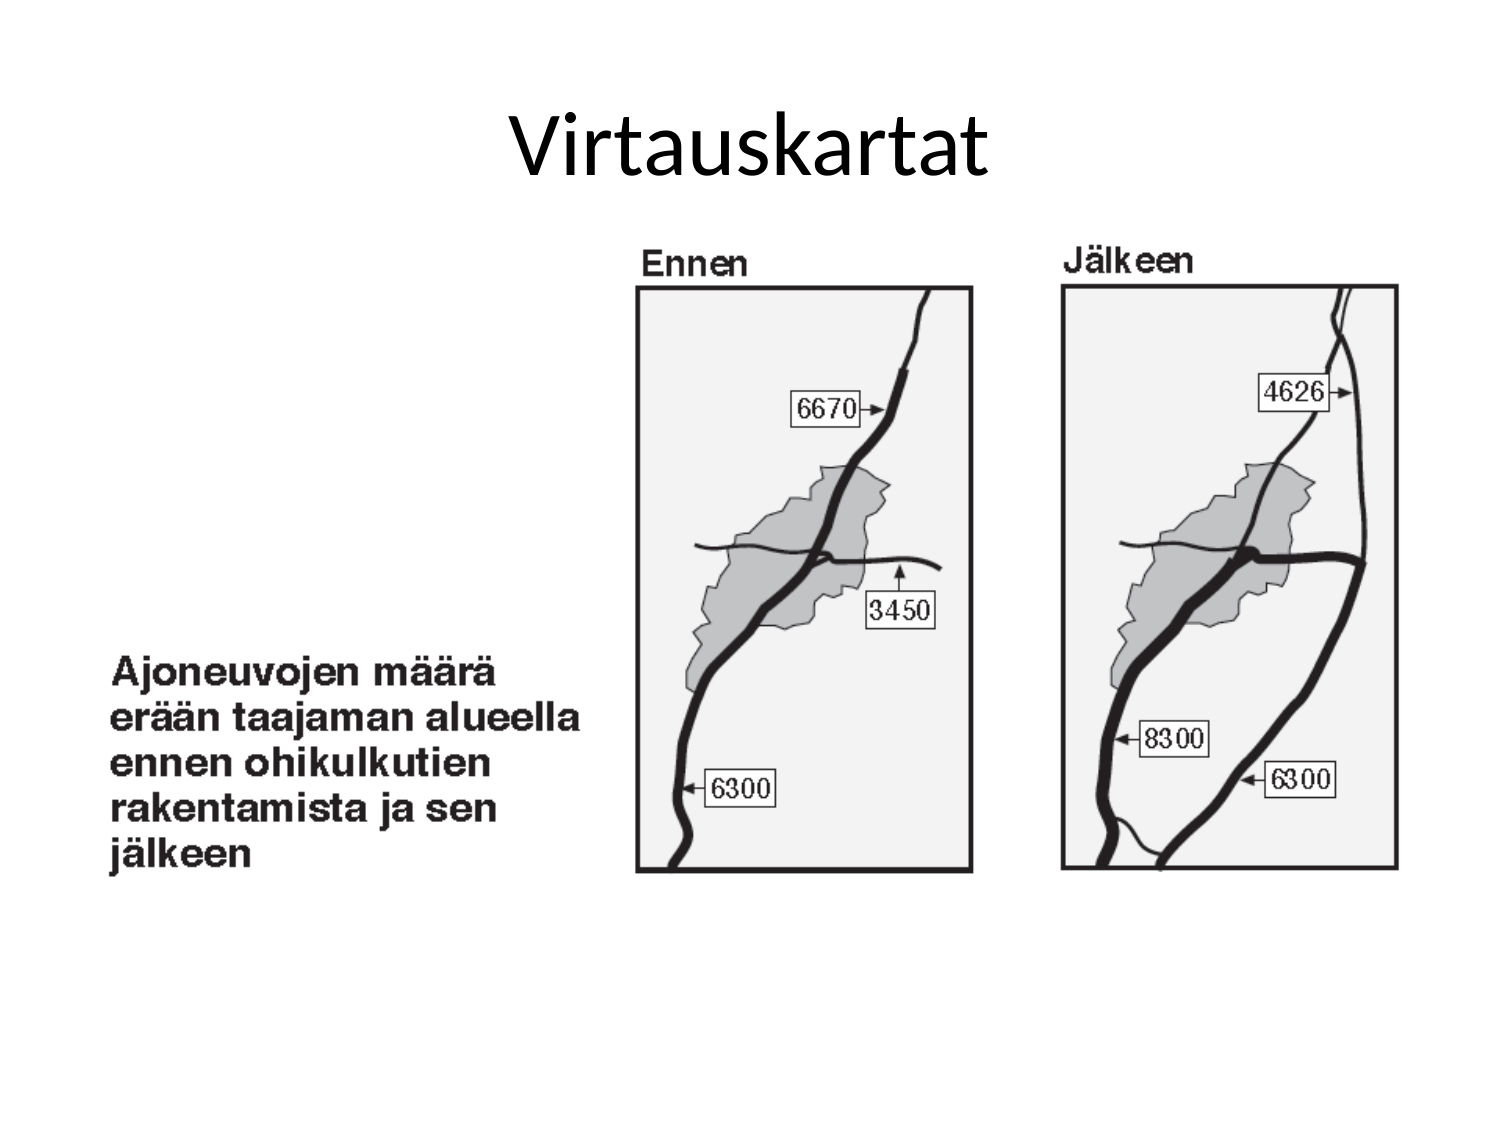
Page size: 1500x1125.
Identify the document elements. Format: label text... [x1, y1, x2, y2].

title Virtauskartat [75, 45, 1425, 233]
picture [619, 241, 1410, 883]
picture [100, 644, 599, 883]
